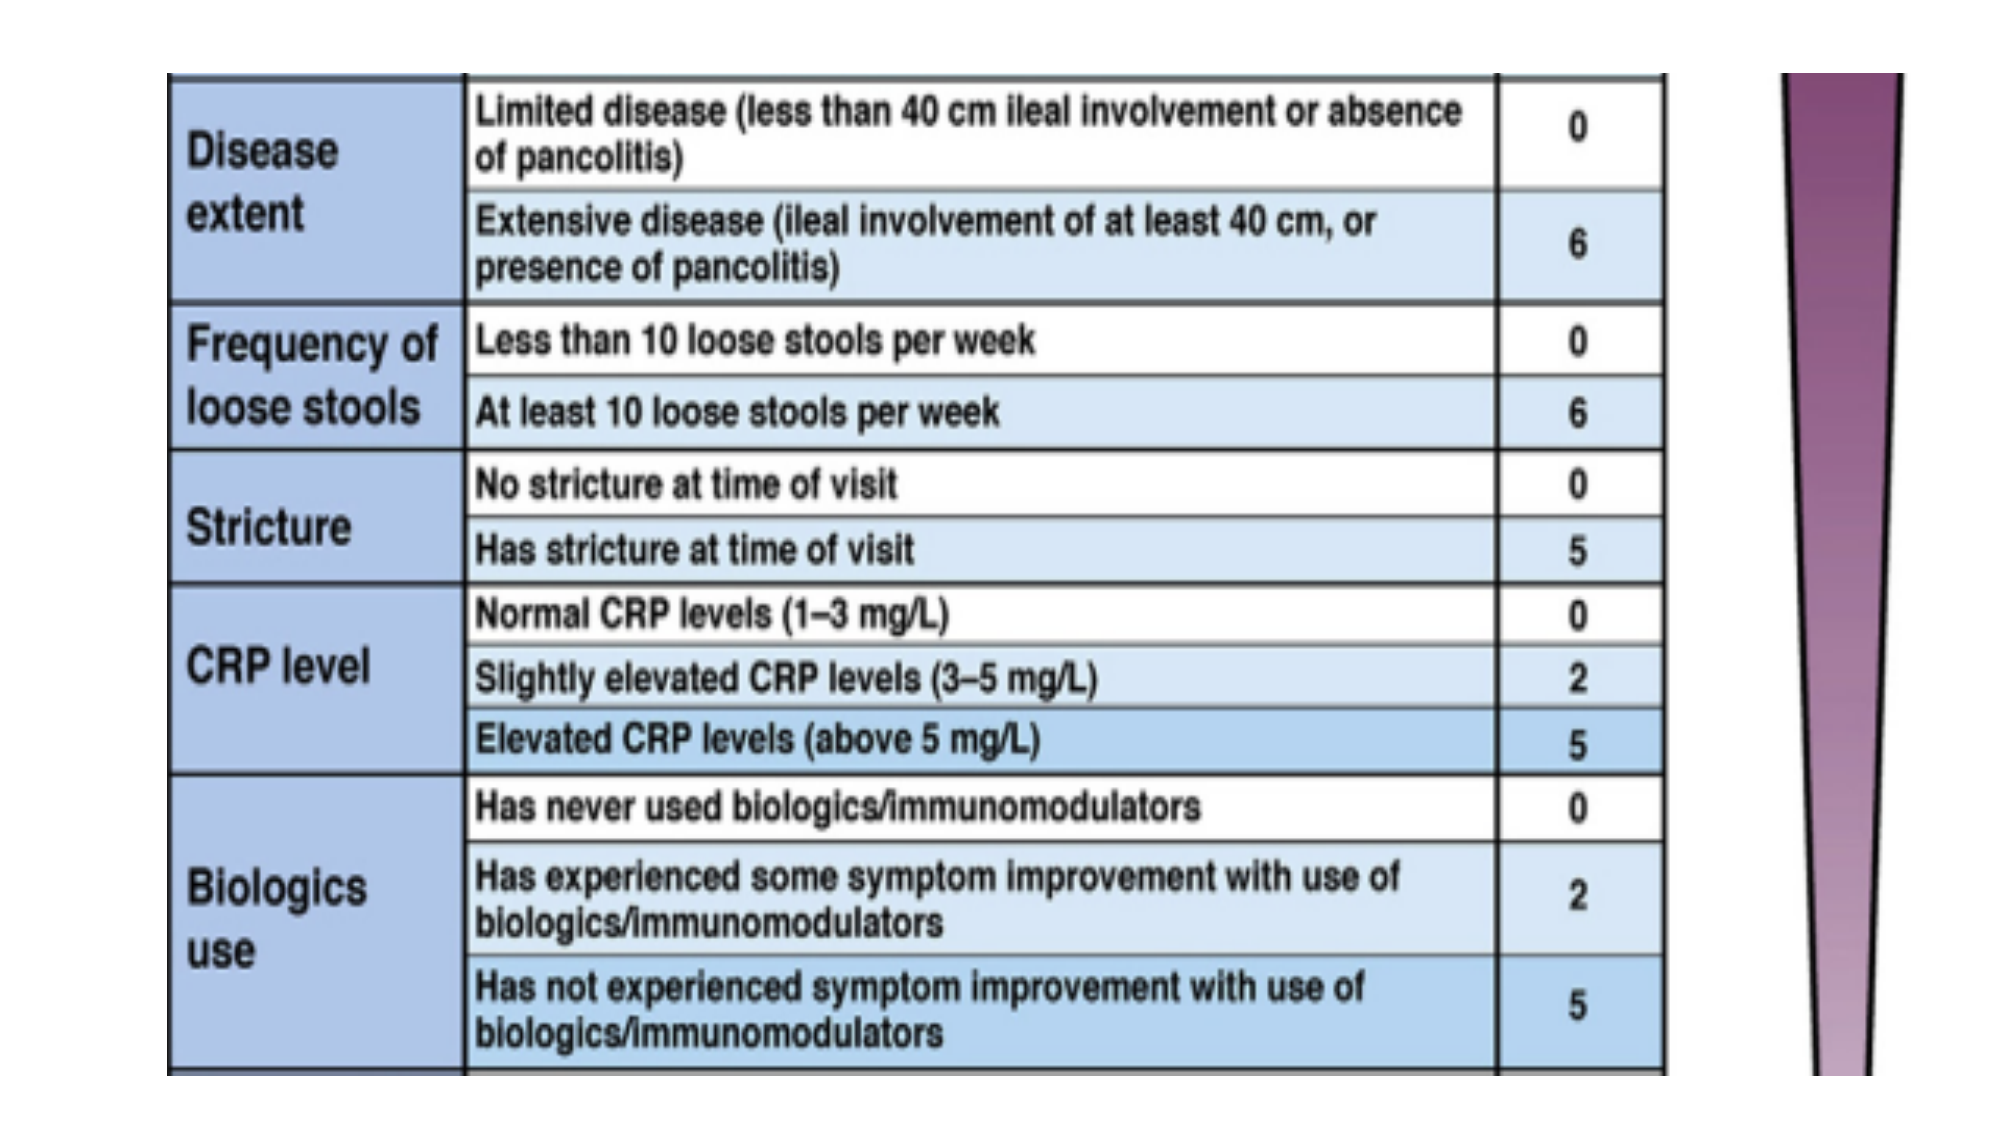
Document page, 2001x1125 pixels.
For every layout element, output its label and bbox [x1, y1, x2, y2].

picture [167, 73, 1911, 1077]
